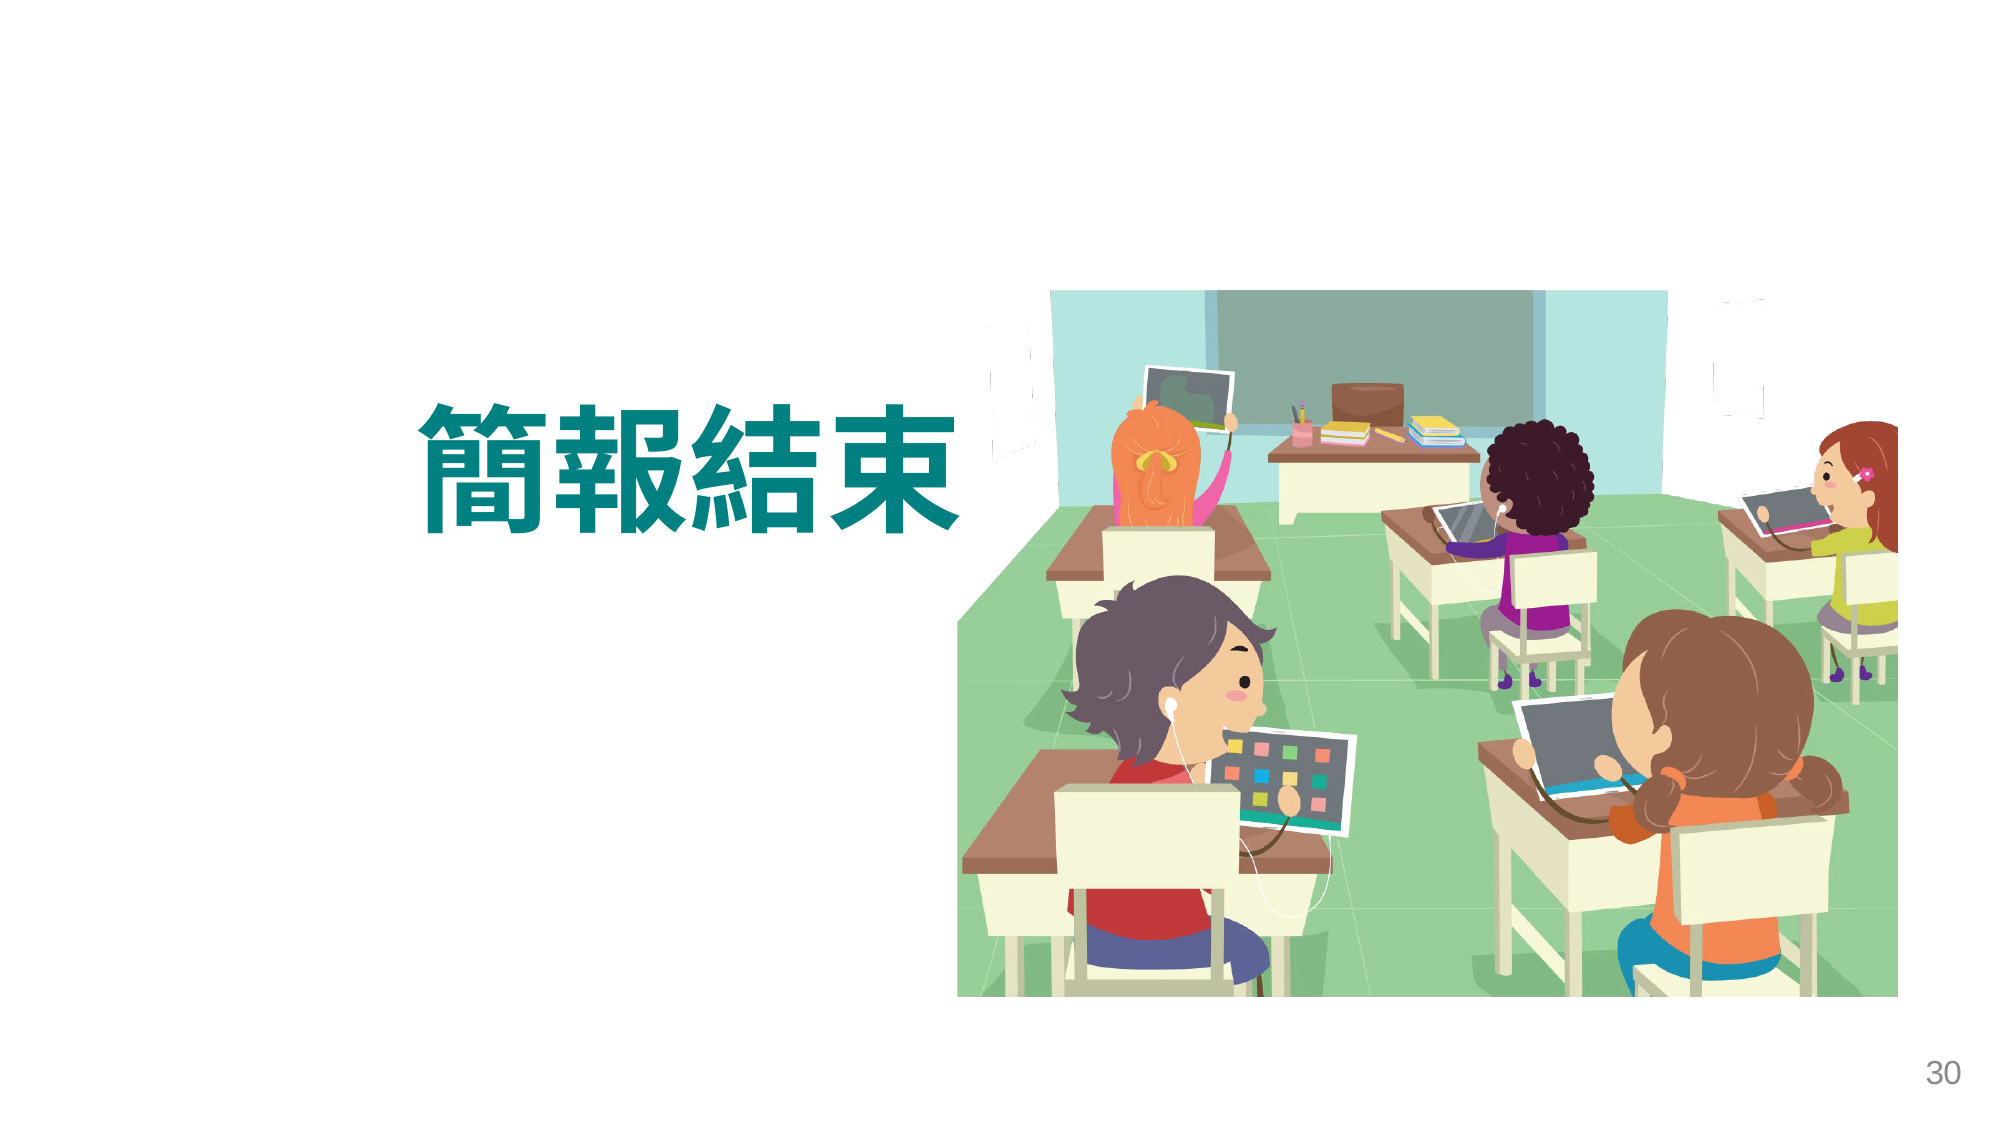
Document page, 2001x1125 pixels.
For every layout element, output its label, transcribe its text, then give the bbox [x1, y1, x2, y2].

title 簡報結束 [412, 382, 916, 572]
picture [921, 282, 1925, 1010]
text_box 30 [1923, 1049, 1965, 1092]
